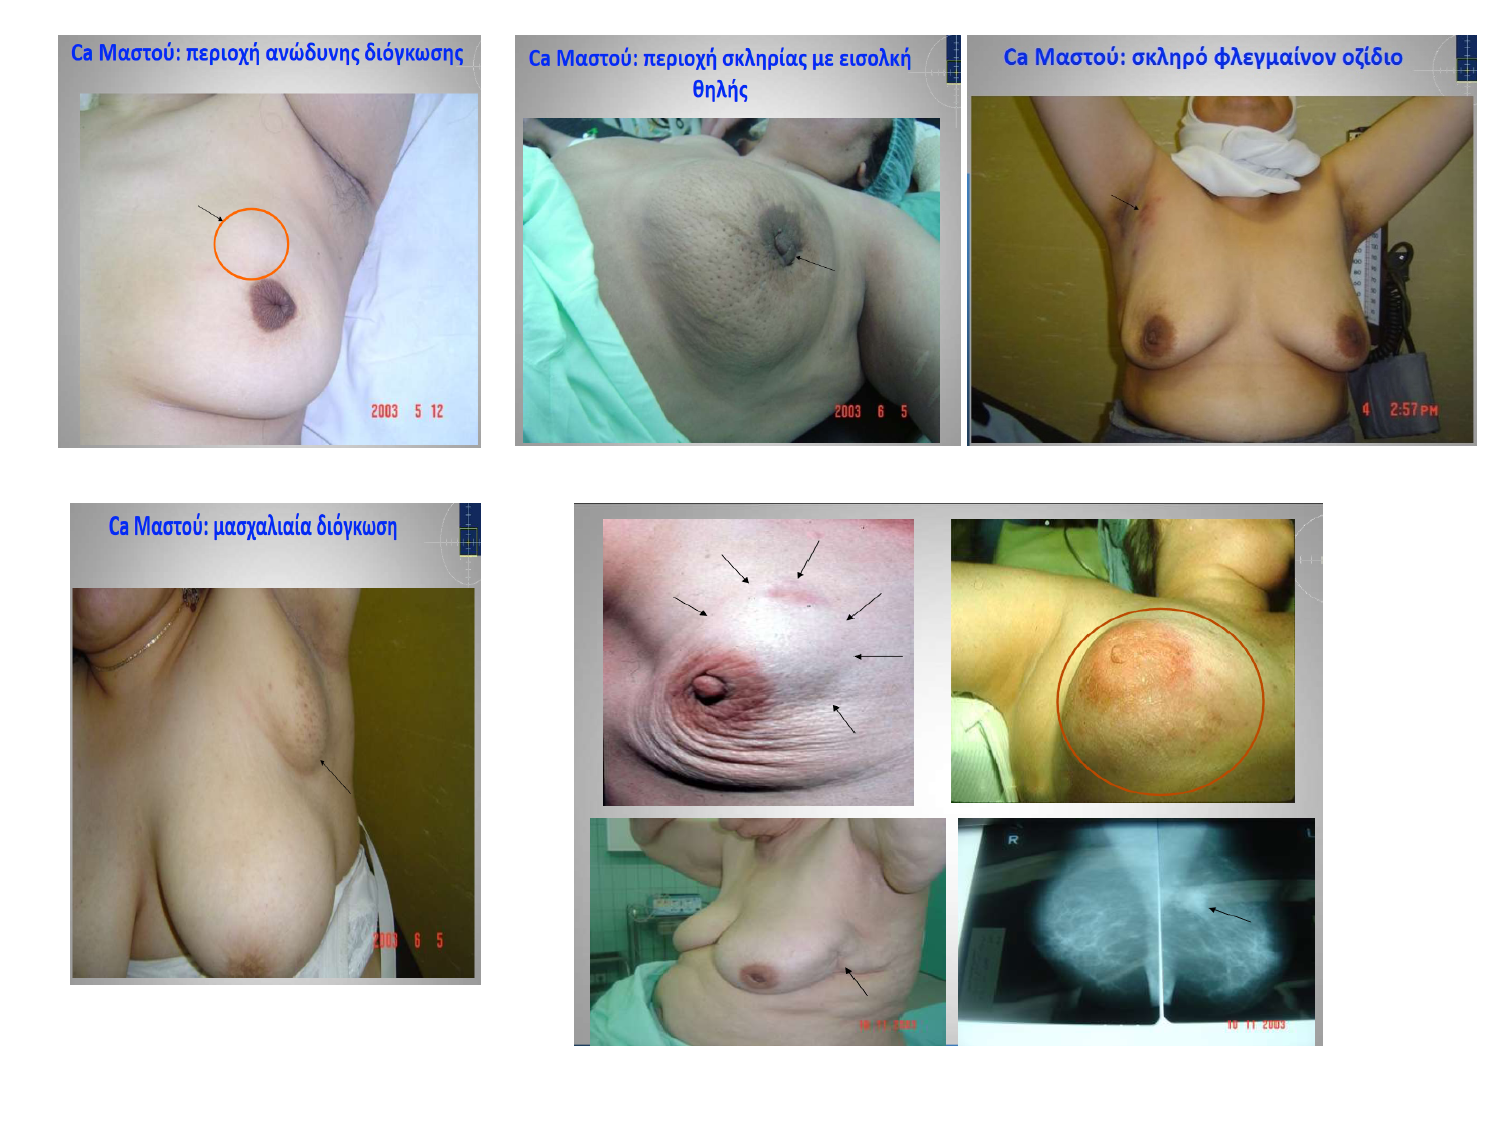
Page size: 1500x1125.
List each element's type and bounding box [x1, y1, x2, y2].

picture [515, 34, 962, 446]
picture [967, 34, 1477, 446]
picture [70, 503, 481, 985]
picture [58, 34, 481, 448]
picture [573, 503, 1323, 1046]
